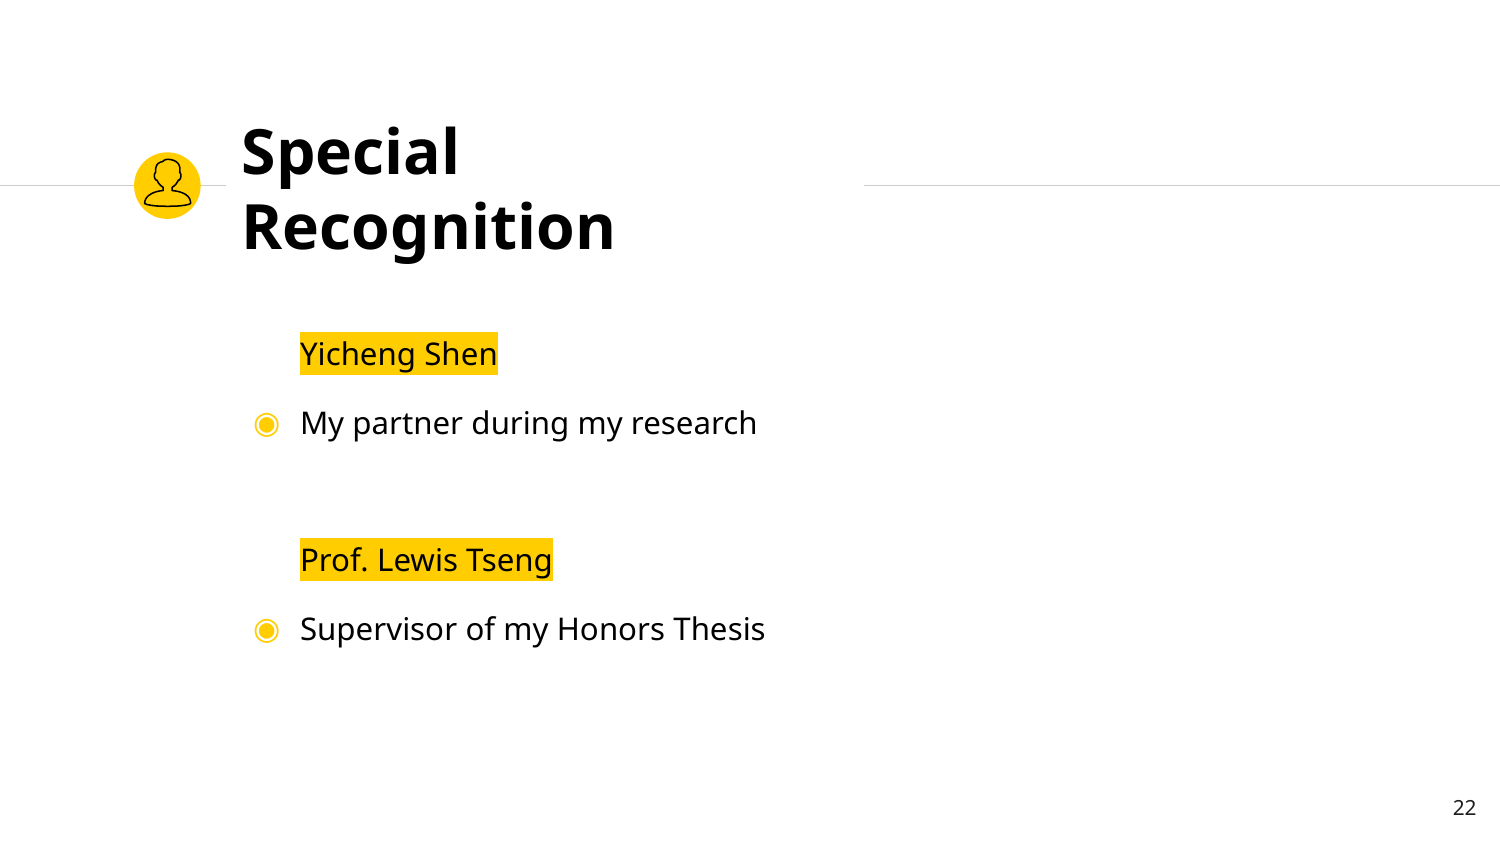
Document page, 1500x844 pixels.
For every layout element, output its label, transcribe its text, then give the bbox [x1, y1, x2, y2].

text_box Yicheng Shen My partner during my research Prof. Lewis Tseng Supervisor of my Honors Thesis [209, 300, 1181, 662]
slide_number ‹#› [1401, 779, 1492, 844]
title Special Recognition [226, 151, 863, 223]
